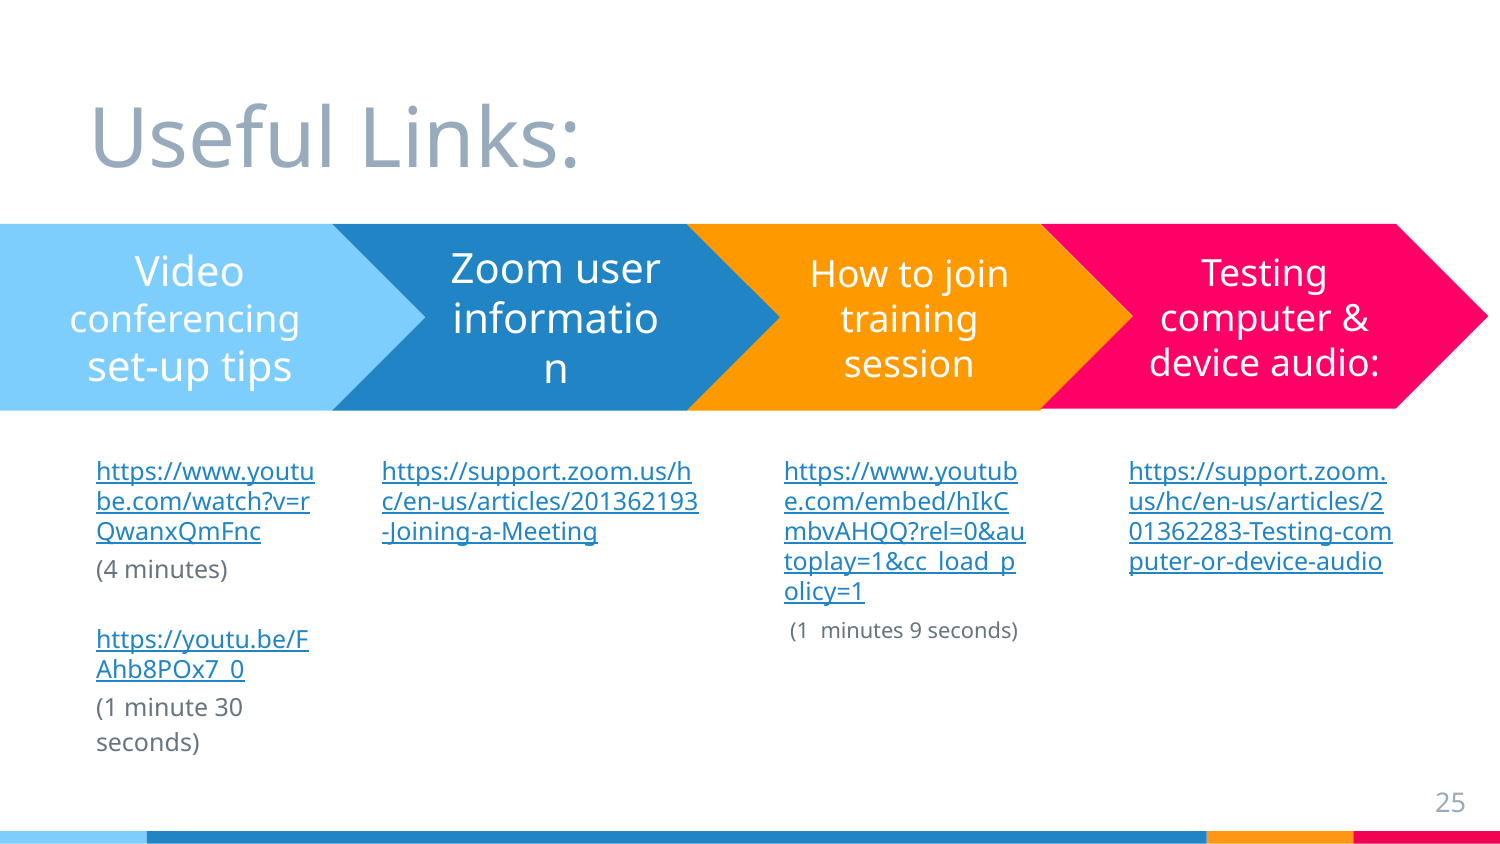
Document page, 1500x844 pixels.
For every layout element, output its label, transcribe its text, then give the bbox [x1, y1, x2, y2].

slide_number 25 [1391, 770, 1482, 822]
title Useful Links: [73, 58, 1134, 200]
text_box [780, 223, 1039, 758]
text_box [1040, 223, 1489, 758]
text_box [331, 223, 780, 758]
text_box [0, 223, 427, 786]
